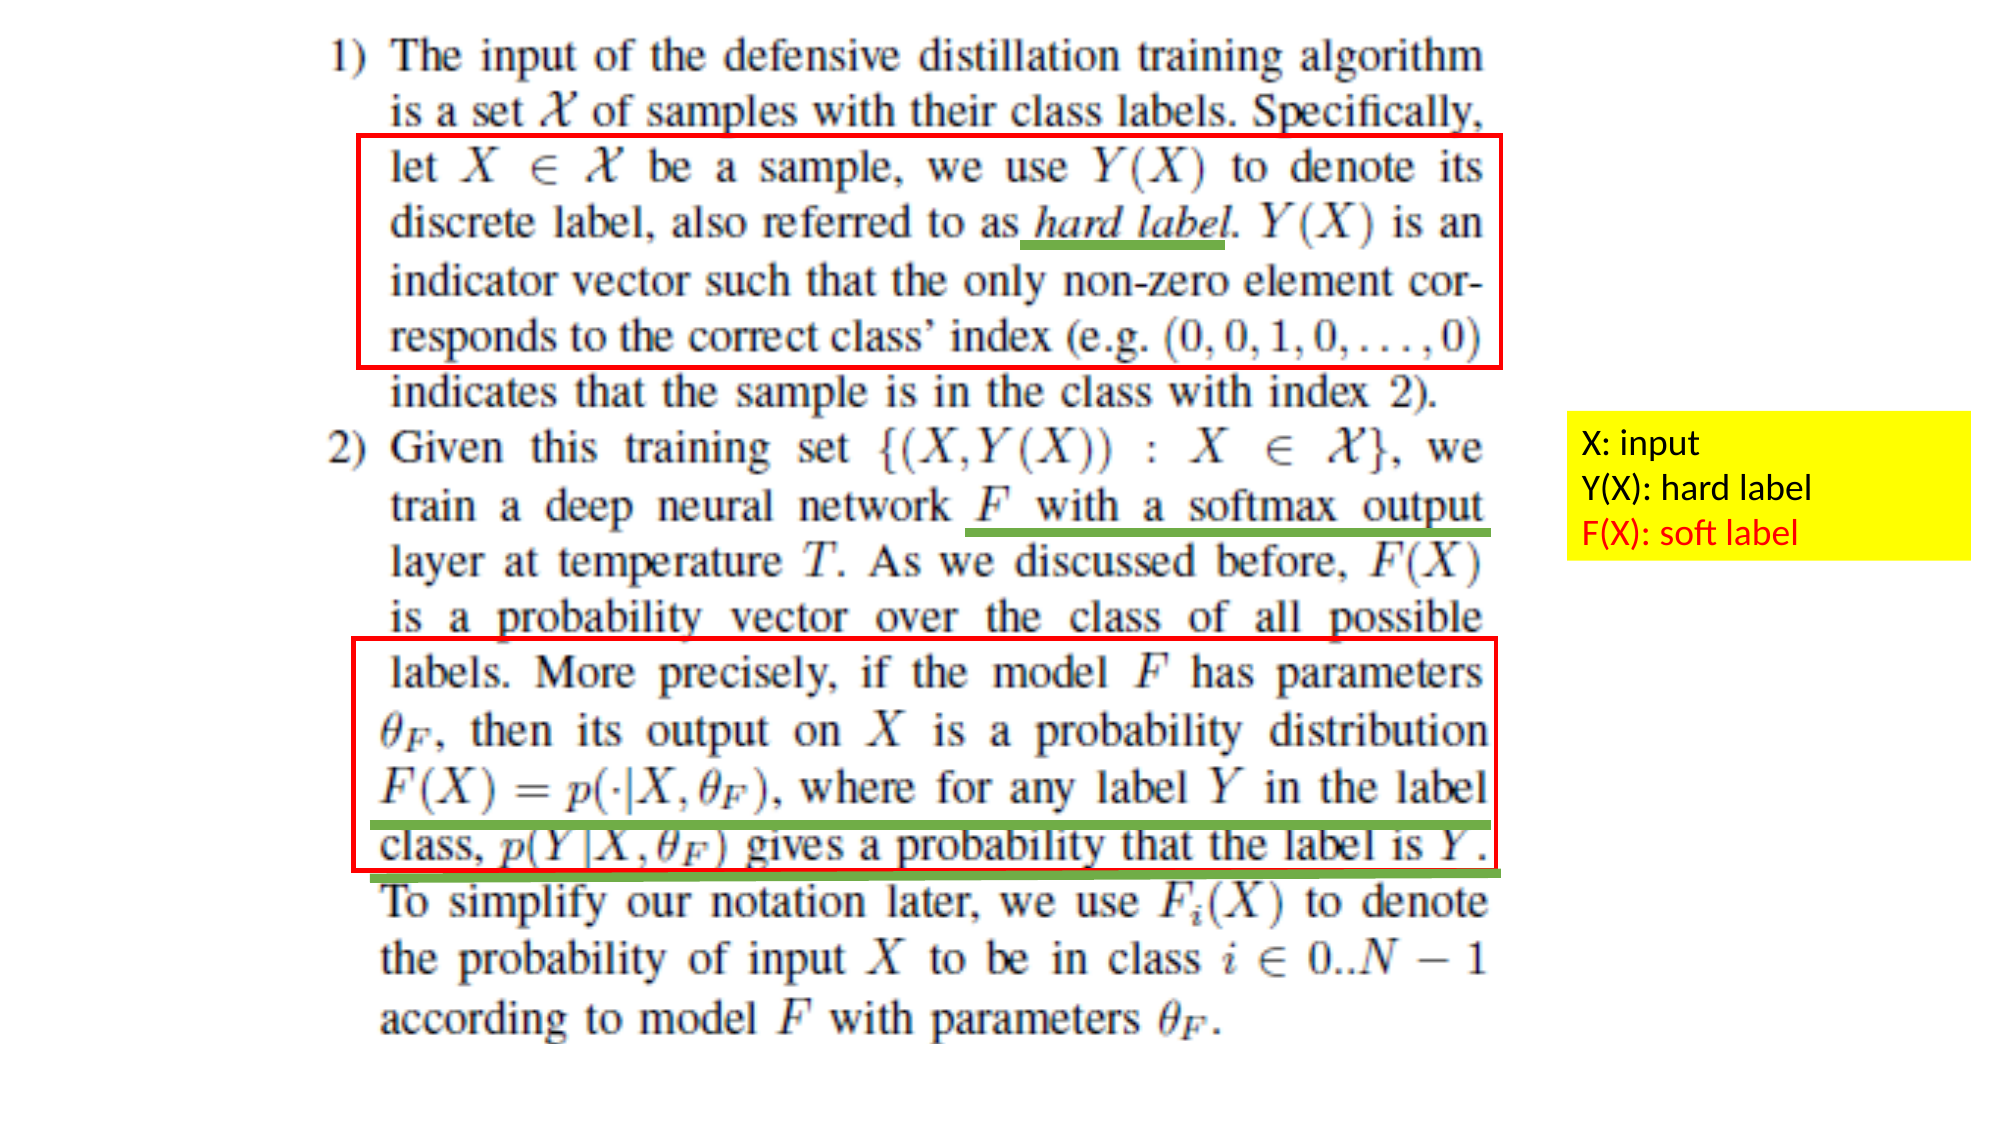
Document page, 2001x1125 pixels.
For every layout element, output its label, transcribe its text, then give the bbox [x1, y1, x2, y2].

picture [301, 22, 1501, 1044]
text_box [1492, 638, 1497, 702]
text_box [1492, 134, 1502, 368]
text_box X: input Y(X): hard label F(X): soft label [1567, 410, 1971, 561]
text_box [369, 873, 1501, 879]
text_box [353, 703, 358, 871]
